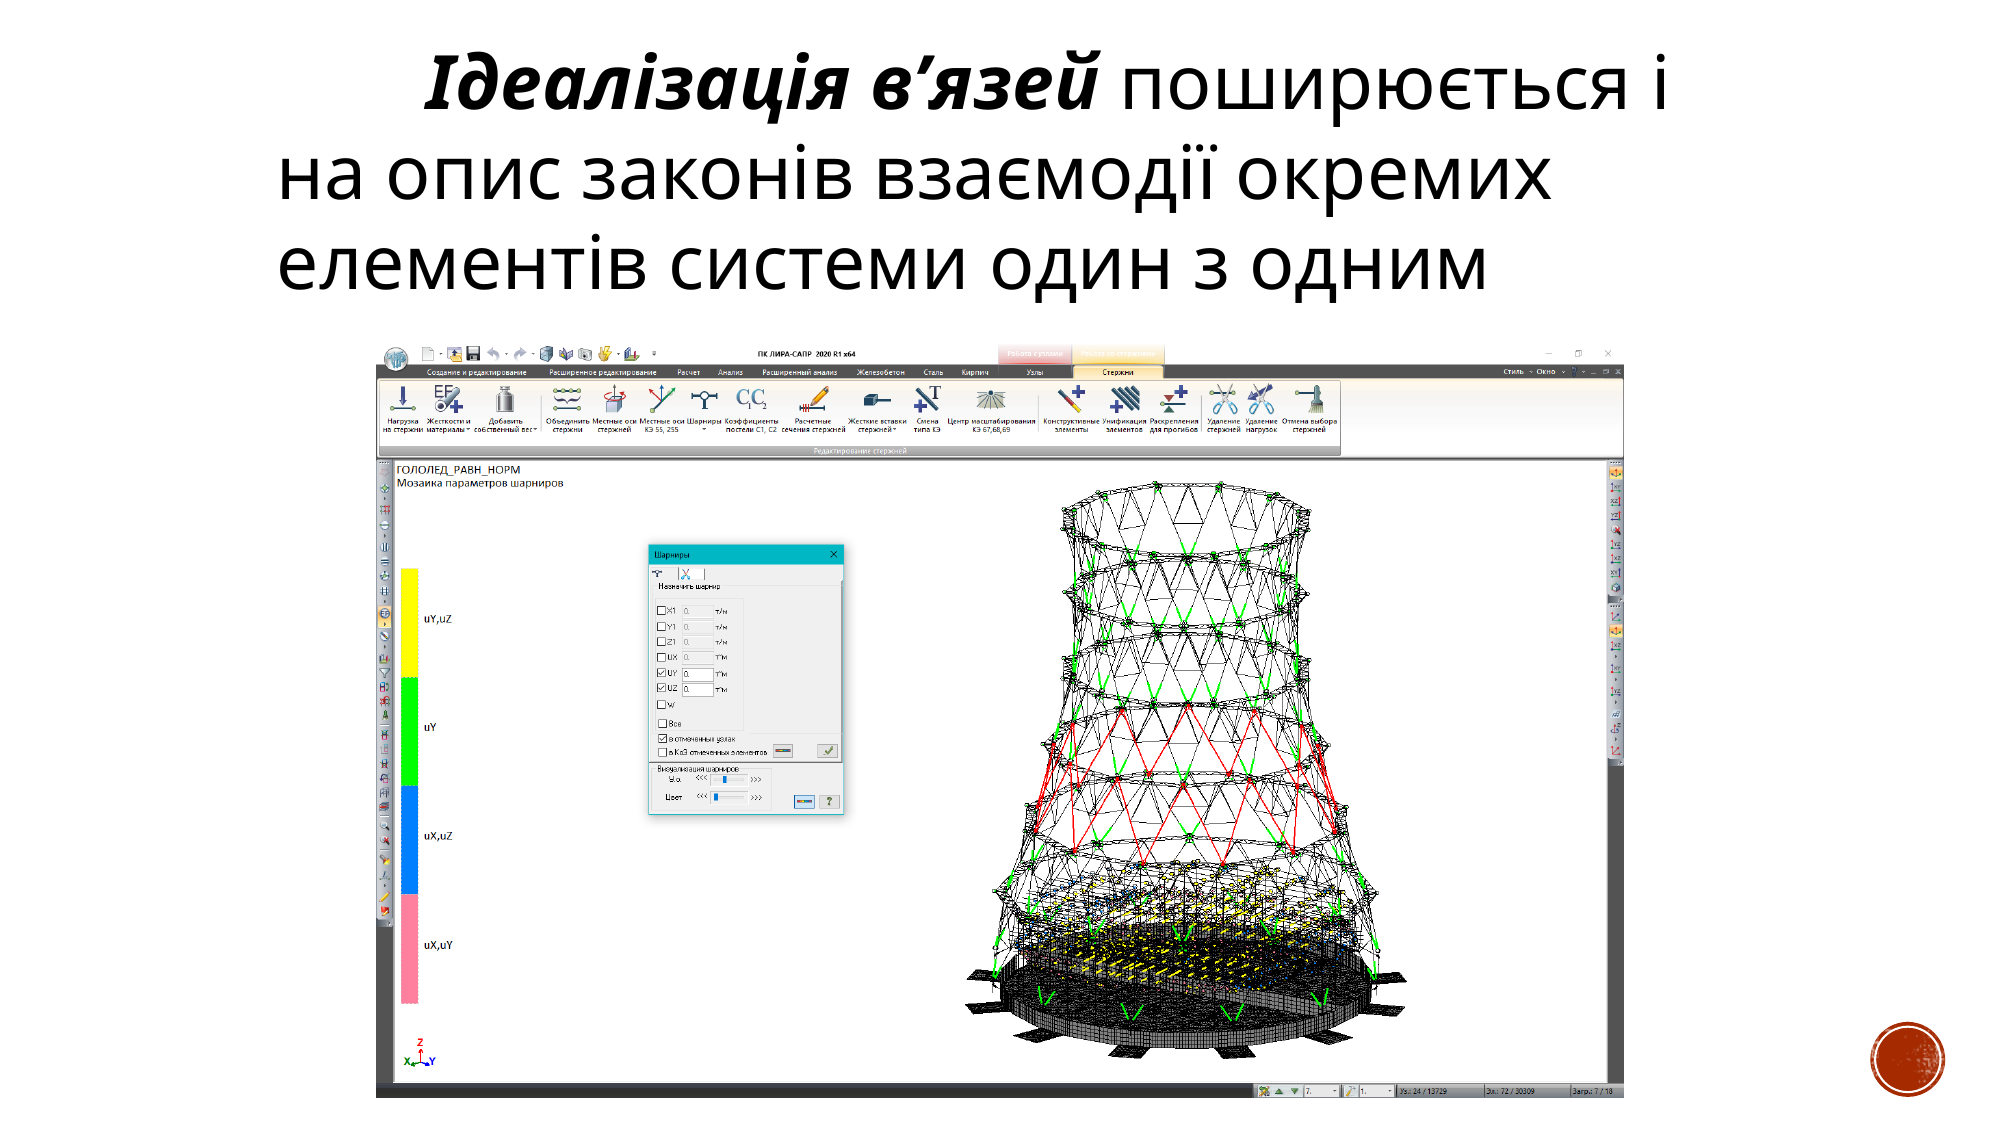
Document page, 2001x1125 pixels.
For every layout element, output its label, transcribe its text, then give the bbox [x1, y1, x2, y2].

picture [376, 344, 1624, 1098]
text_box Ідеалізація в’язей поширюється і на опис законів взаємодії окремих елементів системи один з одним [261, 26, 1739, 313]
